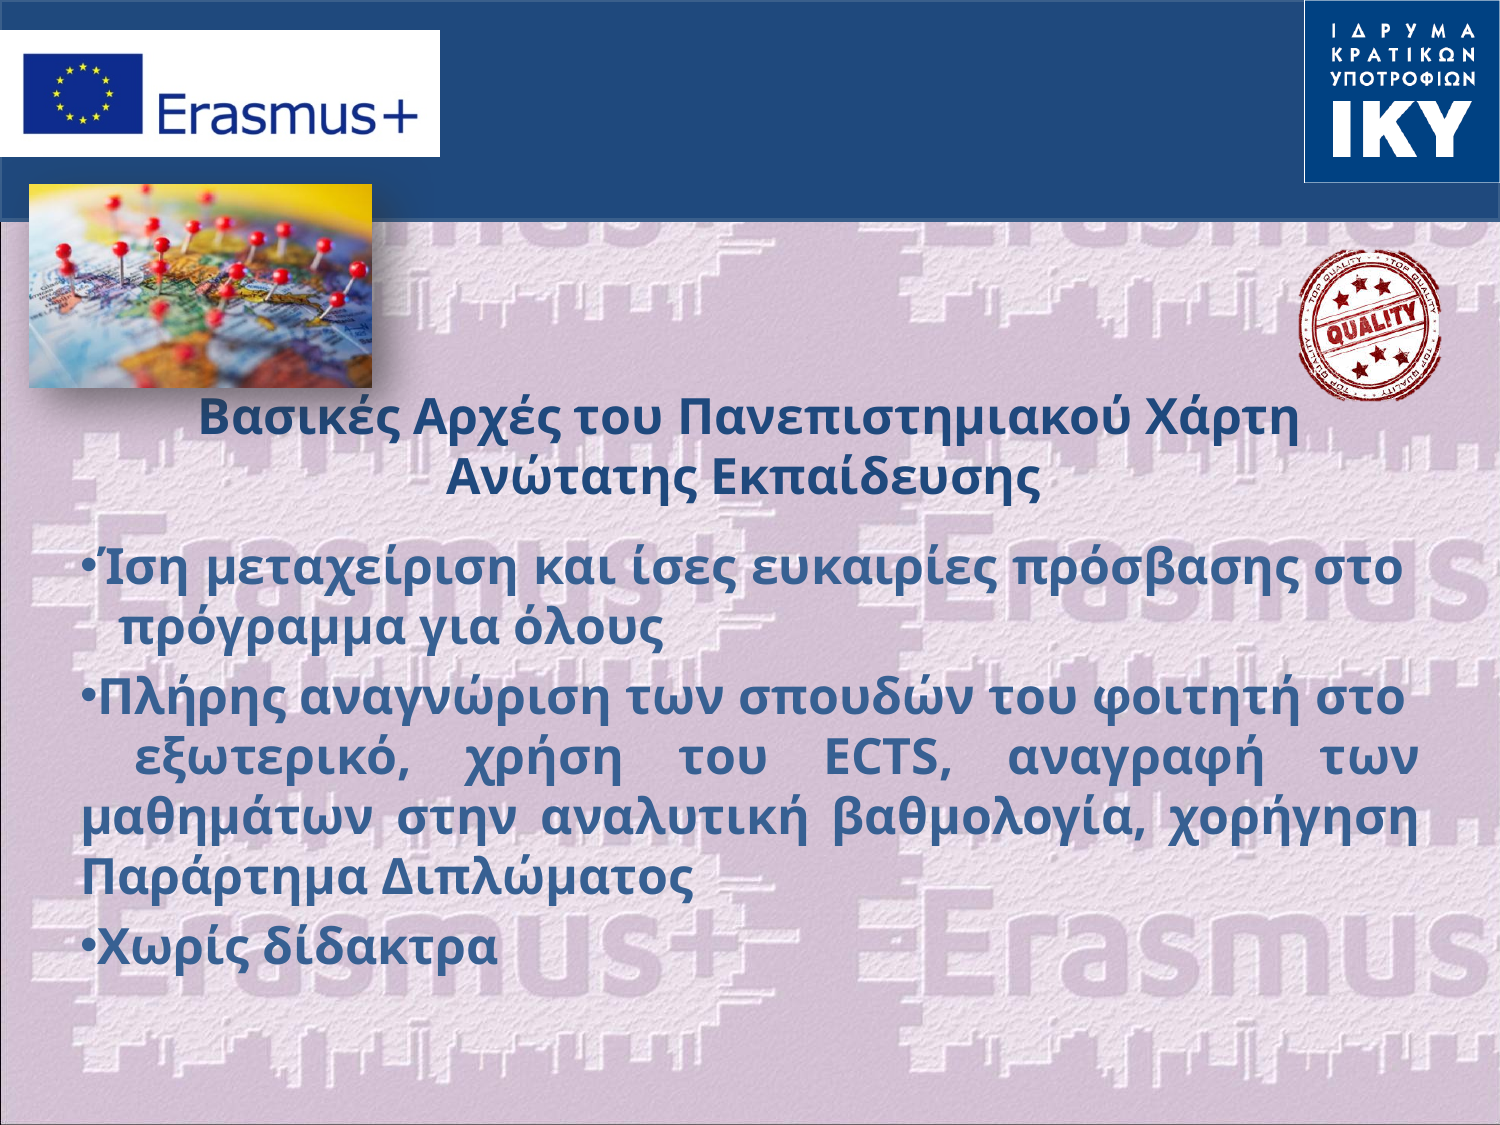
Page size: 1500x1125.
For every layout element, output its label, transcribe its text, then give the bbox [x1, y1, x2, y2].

picture [1304, 0, 1500, 183]
picture [0, 184, 1500, 1125]
title Βασικές Αρχές του Πανεπιστημιακού Χάρτη Ανώτατης Εκπαίδευσης [112, 349, 1388, 526]
subtitle Ίση μεταχείριση και ίσες ευκαιρίες πρόσβασης στο πρόγραμμα για όλους Πλήρης αναγνώριση των σπουδών του φοιτητή στο εξωτερικό, χρήση του ECTS, αναγραφή των μαθημάτων στην αναλυτική βαθμολογία, χορήγηση Παράρτημα Διπλώματος Χωρίς δίδακτρα [64, 526, 1436, 1048]
picture [0, 30, 440, 157]
